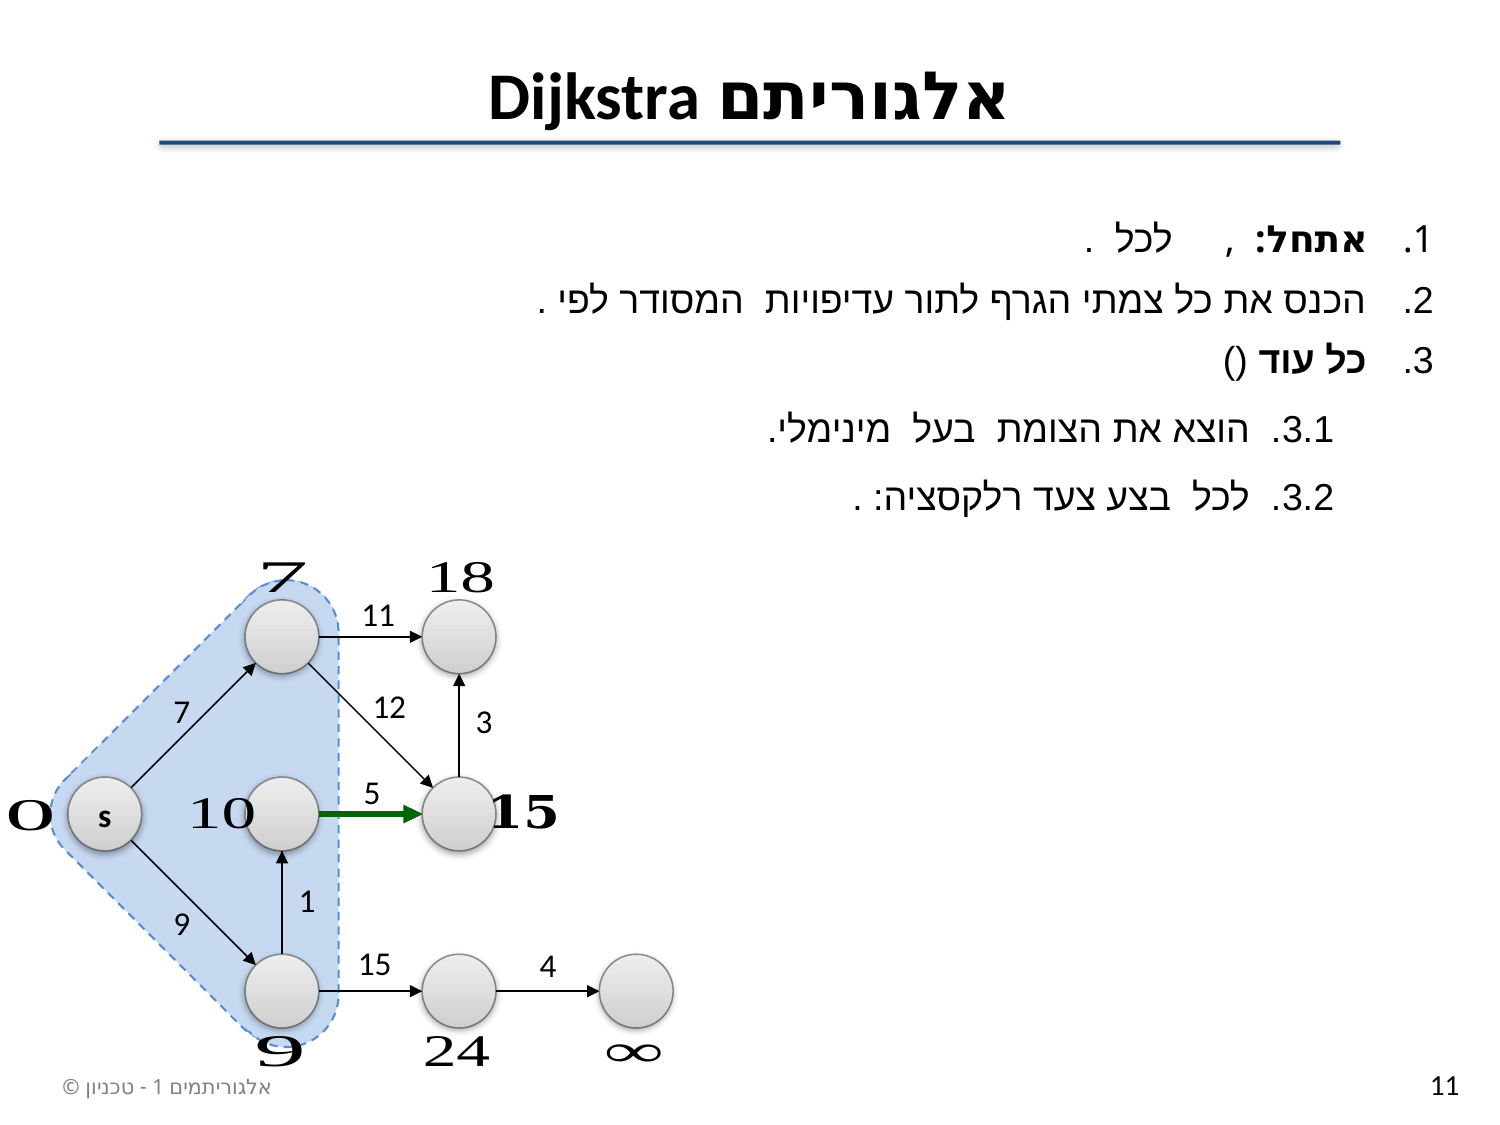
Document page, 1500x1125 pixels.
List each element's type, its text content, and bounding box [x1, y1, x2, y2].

title אלגוריתם Dijkstra [33, 0, 1466, 141]
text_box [15, 579, 376, 1079]
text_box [67, 585, 674, 1029]
